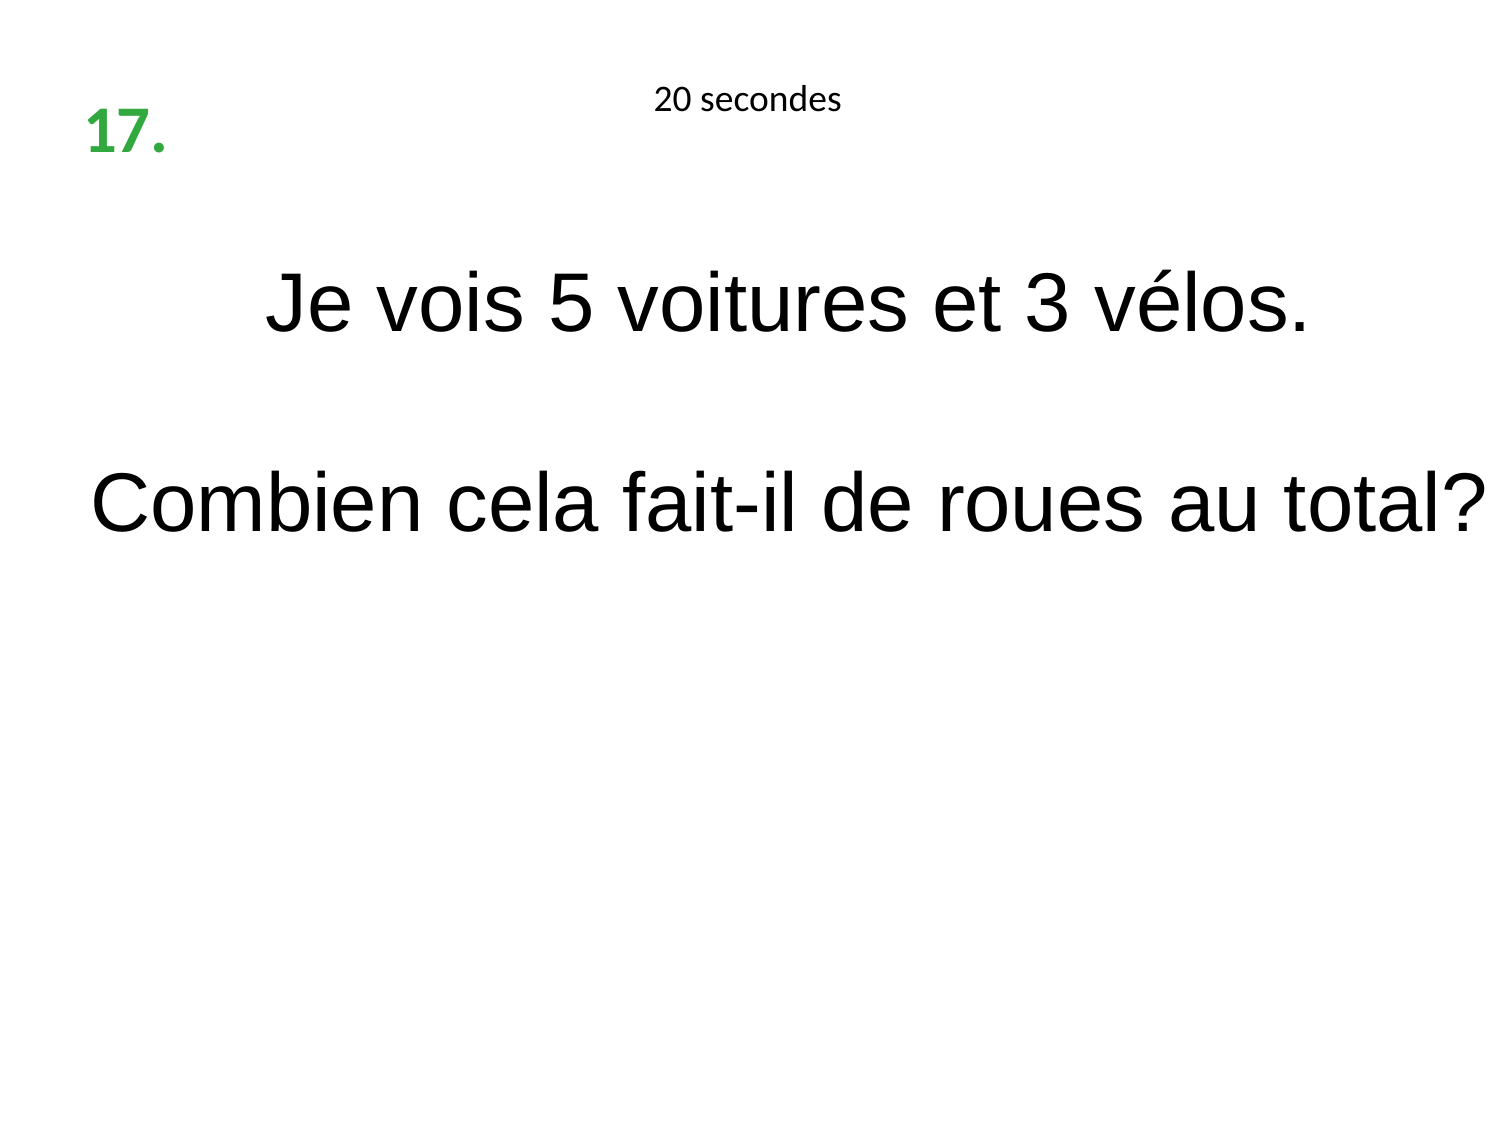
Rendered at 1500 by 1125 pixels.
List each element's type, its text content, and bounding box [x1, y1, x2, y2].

text_box 17. [68, 78, 187, 174]
text_box Je vois 5 voitures et 3 vélos. Combien cela fait-il de roues au total? [75, 241, 1500, 556]
text_box 20 secondes [525, 66, 971, 127]
